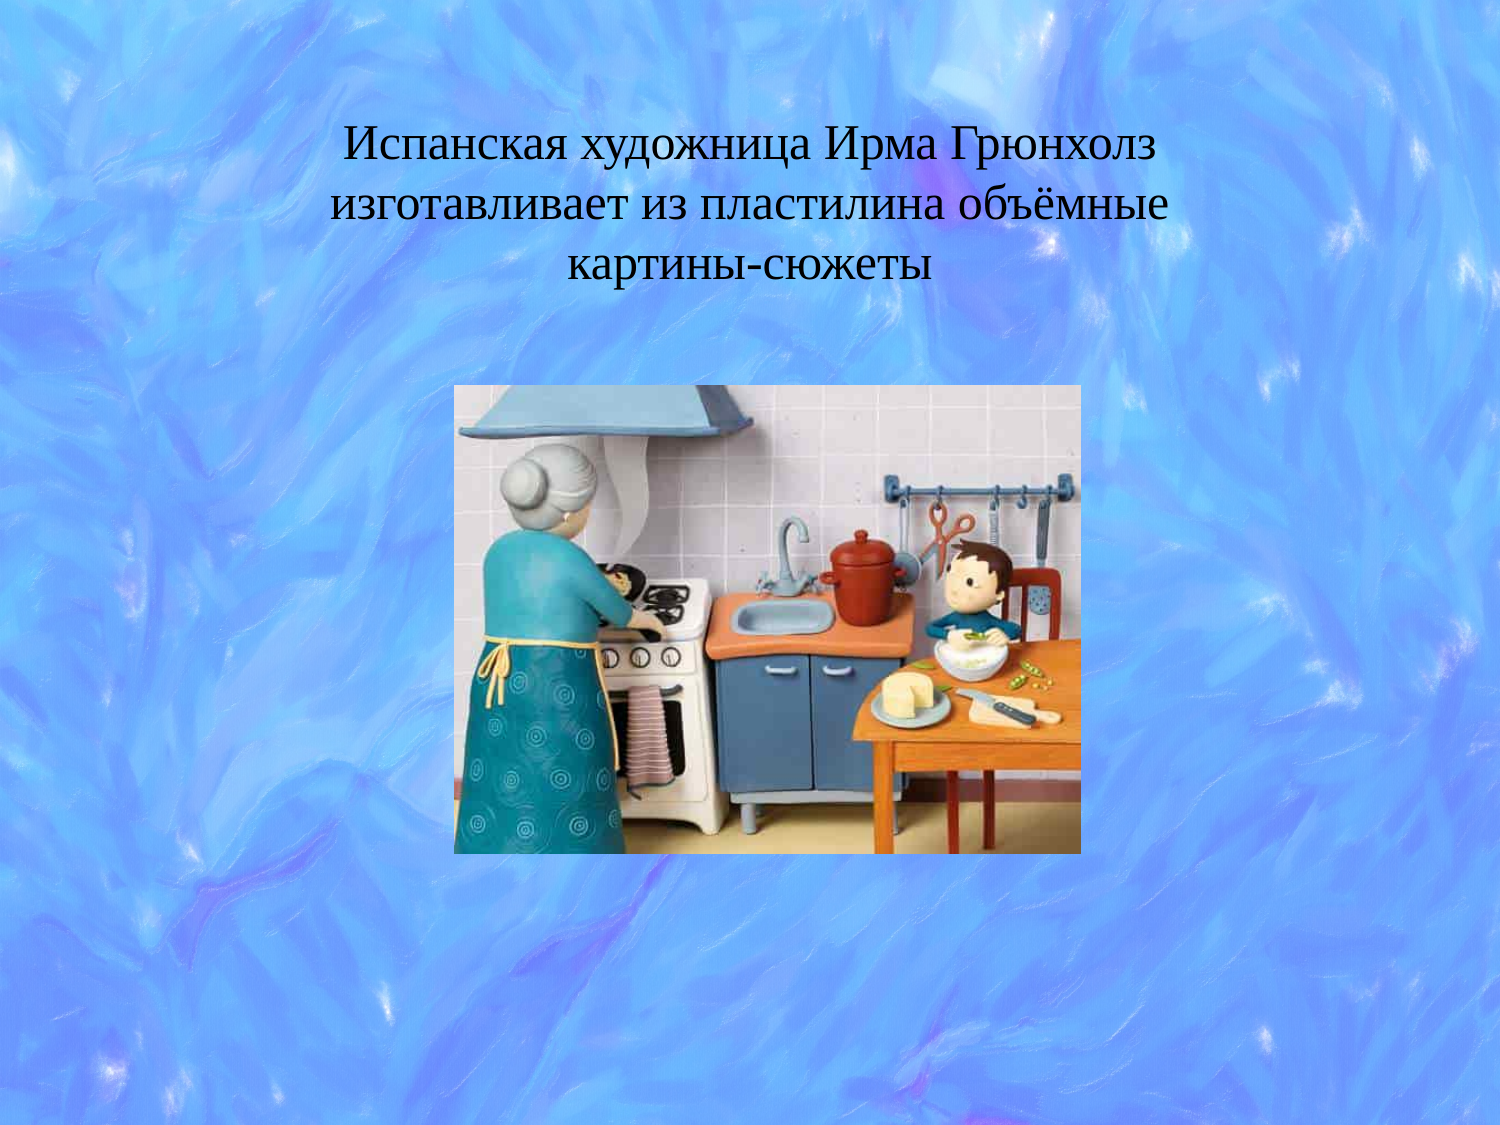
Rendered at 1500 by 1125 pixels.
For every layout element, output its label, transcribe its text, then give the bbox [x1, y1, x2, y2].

picture [454, 385, 1081, 855]
text_box Испанская художница Ирма Грюнхолз изготавливает из пластилина объёмные картины-сюжеты [242, 101, 1258, 297]
